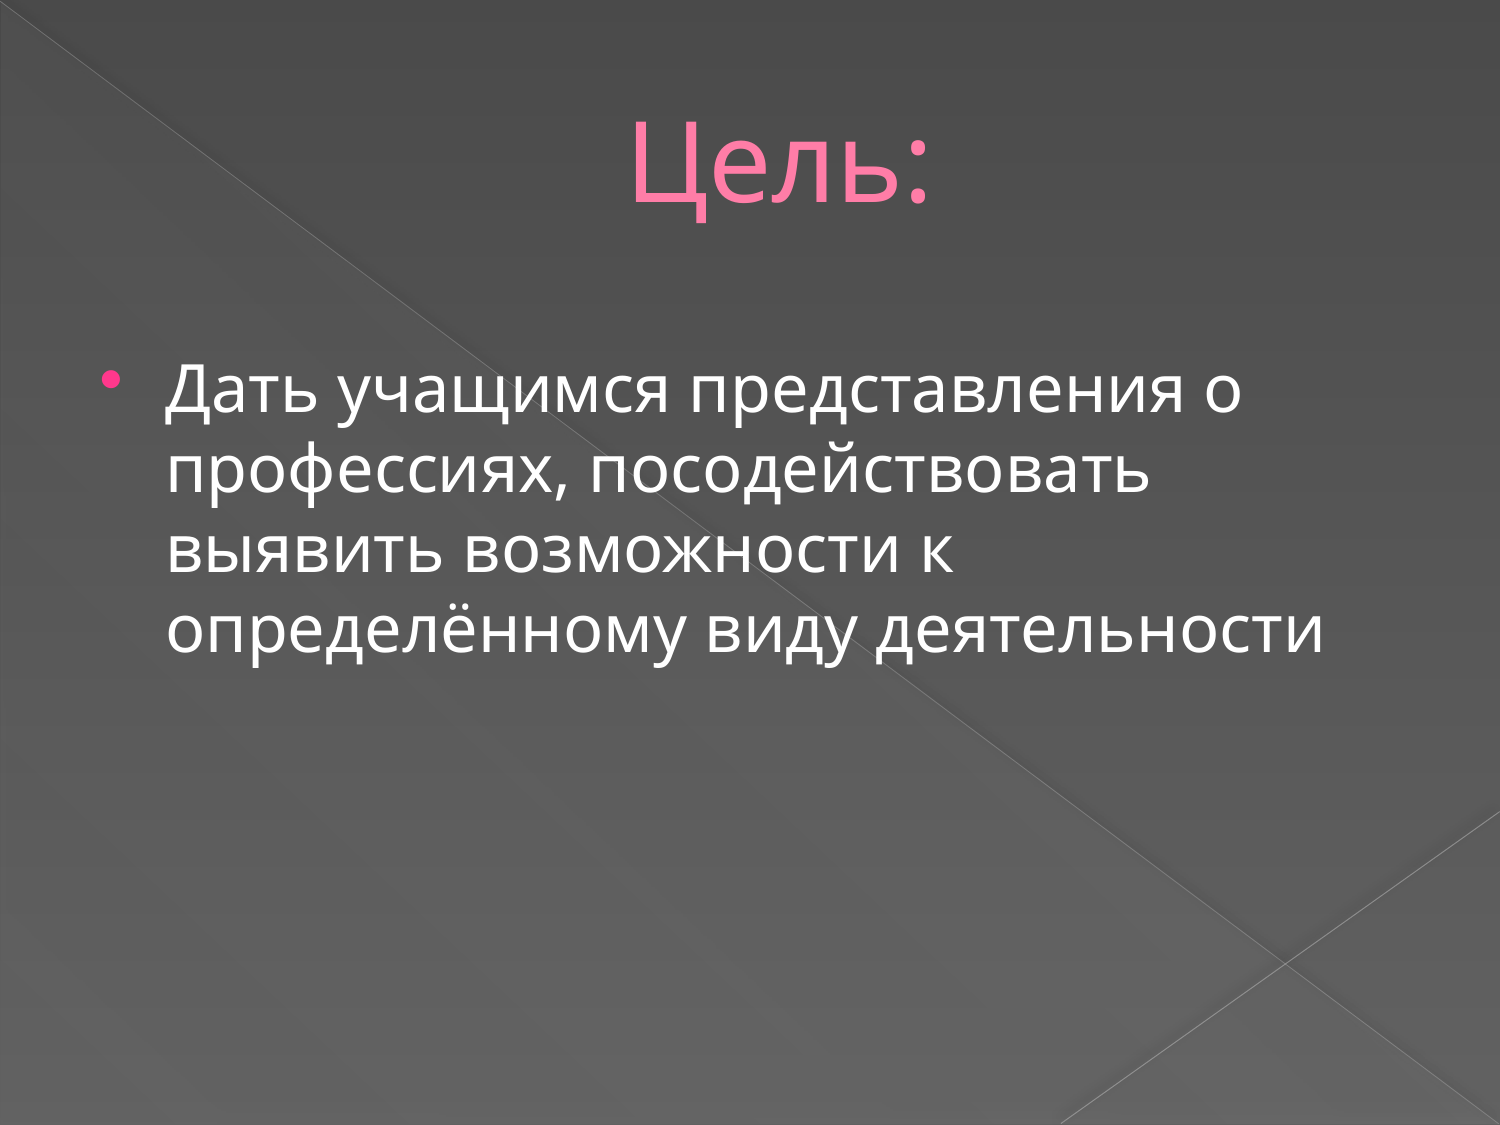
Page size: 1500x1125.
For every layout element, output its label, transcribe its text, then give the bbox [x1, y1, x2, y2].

list Дать учащимся представления о профессиях, посодействовать выявить возможности к определённому виду деятельности [76, 338, 1427, 776]
title Цель: [64, 42, 1415, 273]
